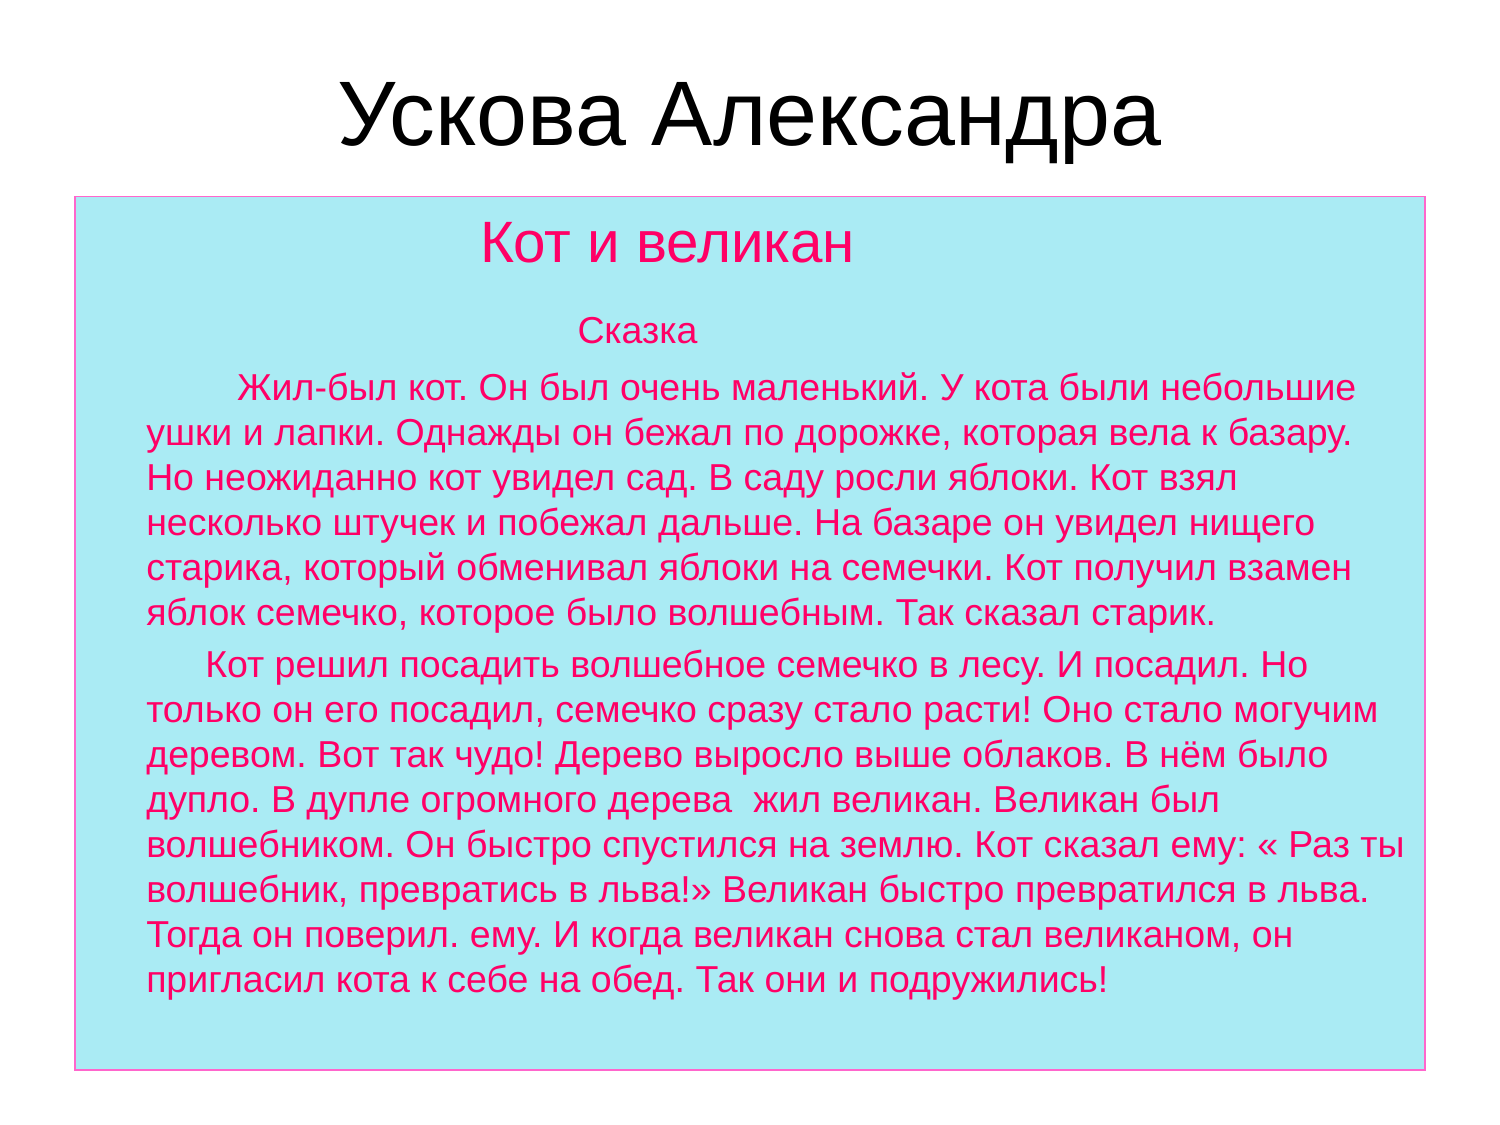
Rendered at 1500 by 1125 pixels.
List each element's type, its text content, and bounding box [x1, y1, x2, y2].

title Ускова Александра [74, 44, 1426, 173]
list Кот и великан Сказка Жил-был кот. Он был очень маленький. У кота были небольшие ушки и лапки. Однажды он бежал по дорожке, которая вела к базару. Но неожиданно кот увидел сад. В саду росли яблоки. Кот взял несколько штучек и побежал дальше. На базаре он увидел нищего старика, который обменивал яблоки на семечки. Кот получил взамен яблок семечко, которое было волшебным. Так сказал старик. Кот решил посадить волшебное семечко в лесу. И посадил. Но только он его посадил, семечко сразу стало расти! Оно стало могучим деревом. Вот так чудо! Дерево выросло выше облаков. В нём было дупло. В дупле огромного дерева жил великан. Великан был волшебником. Он быстро спустился на землю. Кот сказал ему: « Раз ты волшебник, превратись в льва!» Великан быстро превратился в льва. Тогда он поверил. ему. И когда великан снова стал великаном, он пригласил кота к себе на обед. Так они и подружились! [74, 196, 1426, 1071]
